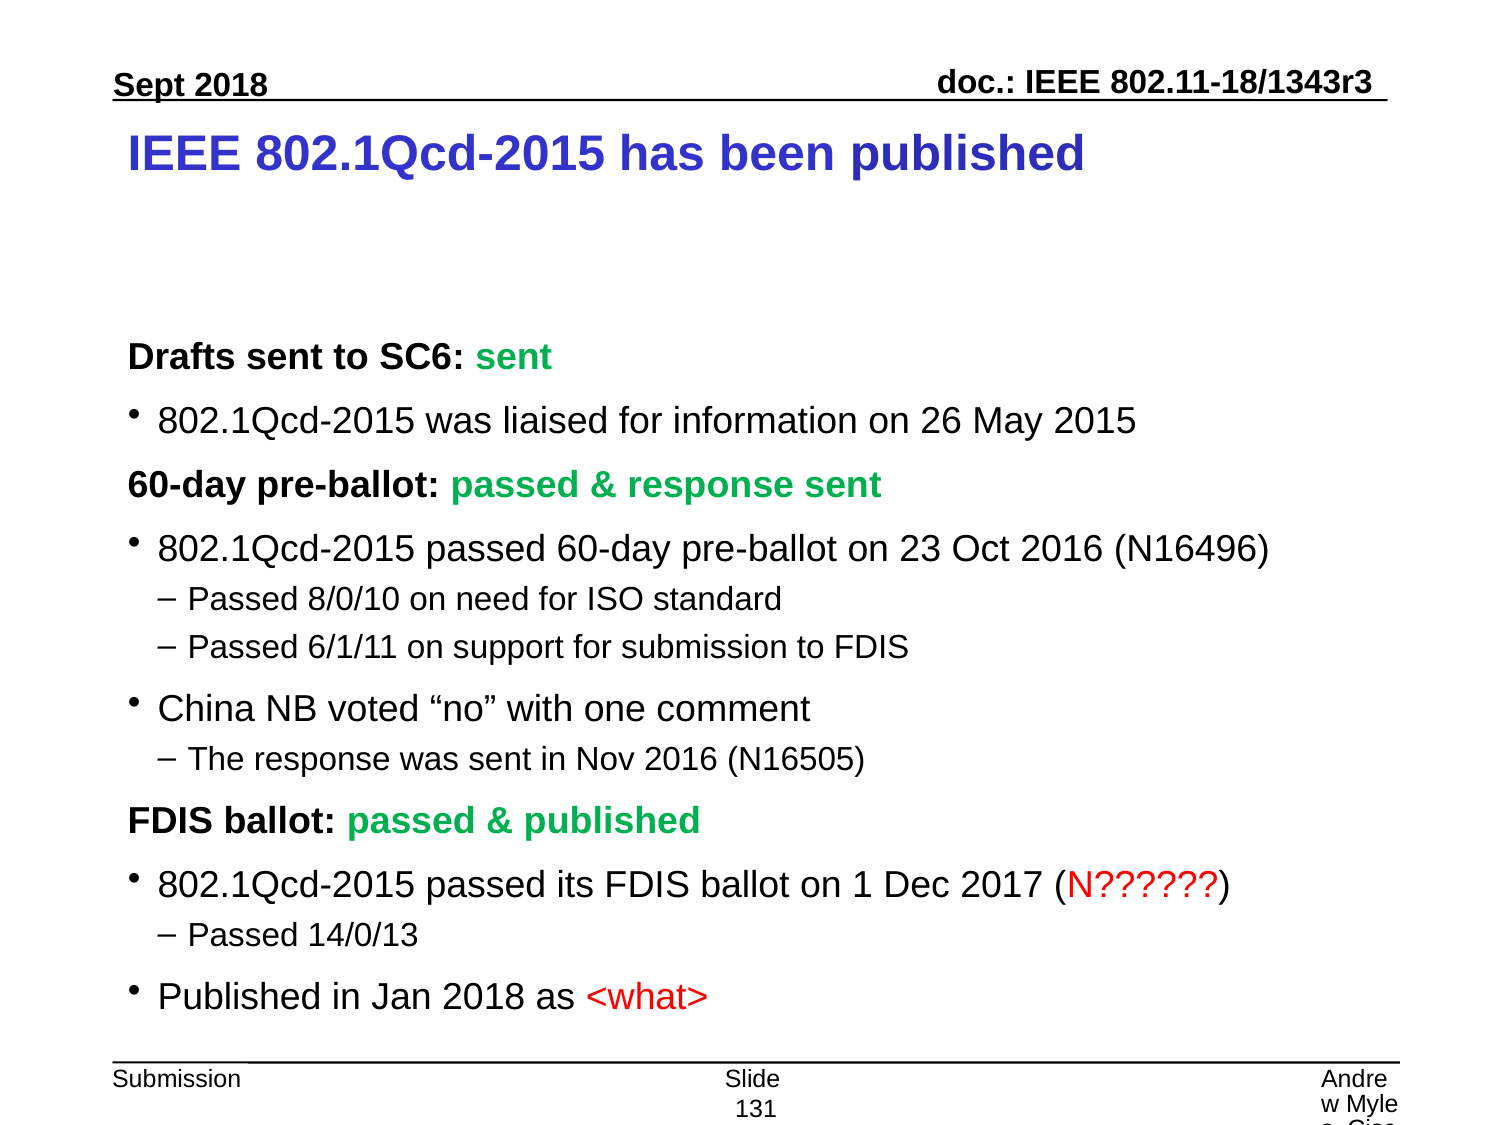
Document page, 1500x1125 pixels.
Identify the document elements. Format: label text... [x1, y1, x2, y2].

footer Andrew Myles, Cisco [1320, 1061, 1402, 1093]
list Drafts sent to SC6: sent 802.1Qcd-2015 was liaised for information on 26 May 2015 60-day pre-ballot: passed & response sent 802.1Qcd-2015 passed 60-day pre-ballot on 23 Oct 2016 (N16496) Passed 8/0/10 on need for ISO standard Passed 6/1/11 on support for submission to FDIS China NB voted “no” with one comment The response was sent in Nov 2016 (N16505) FDIS ballot: passed & published 802.1Qcd-2015 passed its FDIS ballot on 1 Dec 2017 (N??????) Passed 14/0/13 Published in Jan 2018 as <what> [112, 324, 1388, 1000]
slide_number Slide 131 [709, 1061, 803, 1093]
title IEEE 802.1Qcd-2015 has been published [112, 112, 1388, 288]
